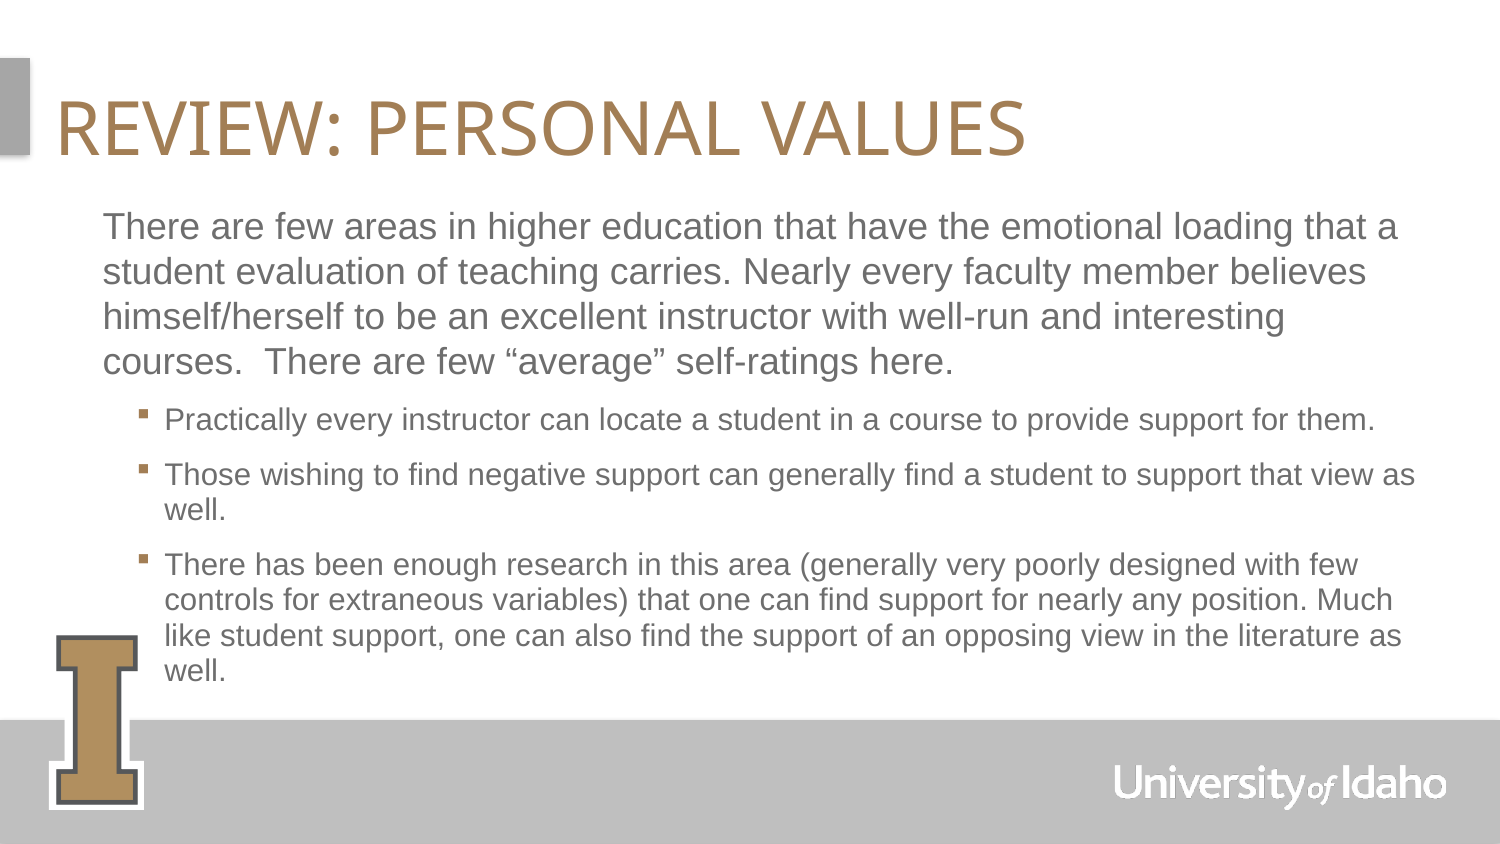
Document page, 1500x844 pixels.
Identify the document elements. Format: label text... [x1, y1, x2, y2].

title Review: Personal Values [54, 80, 1405, 175]
text_box There are few areas in higher education that have the emotional loading that a student evaluation of teaching carries. Nearly every faculty member believes himself/herself to be an excellent instructor with well-run and interesting courses. There are few “average” self-ratings here. Practically every instructor can locate a student in a course to provide support for them. Those wishing to find negative support can generally find a student to support that view as well. There has been enough research in this area (generally very poorly designed with few controls for extraneous variables) that one can find support for nearly any position. Much like student support, one can also find the support of an opposing view in the literature as well. [87, 195, 1447, 844]
